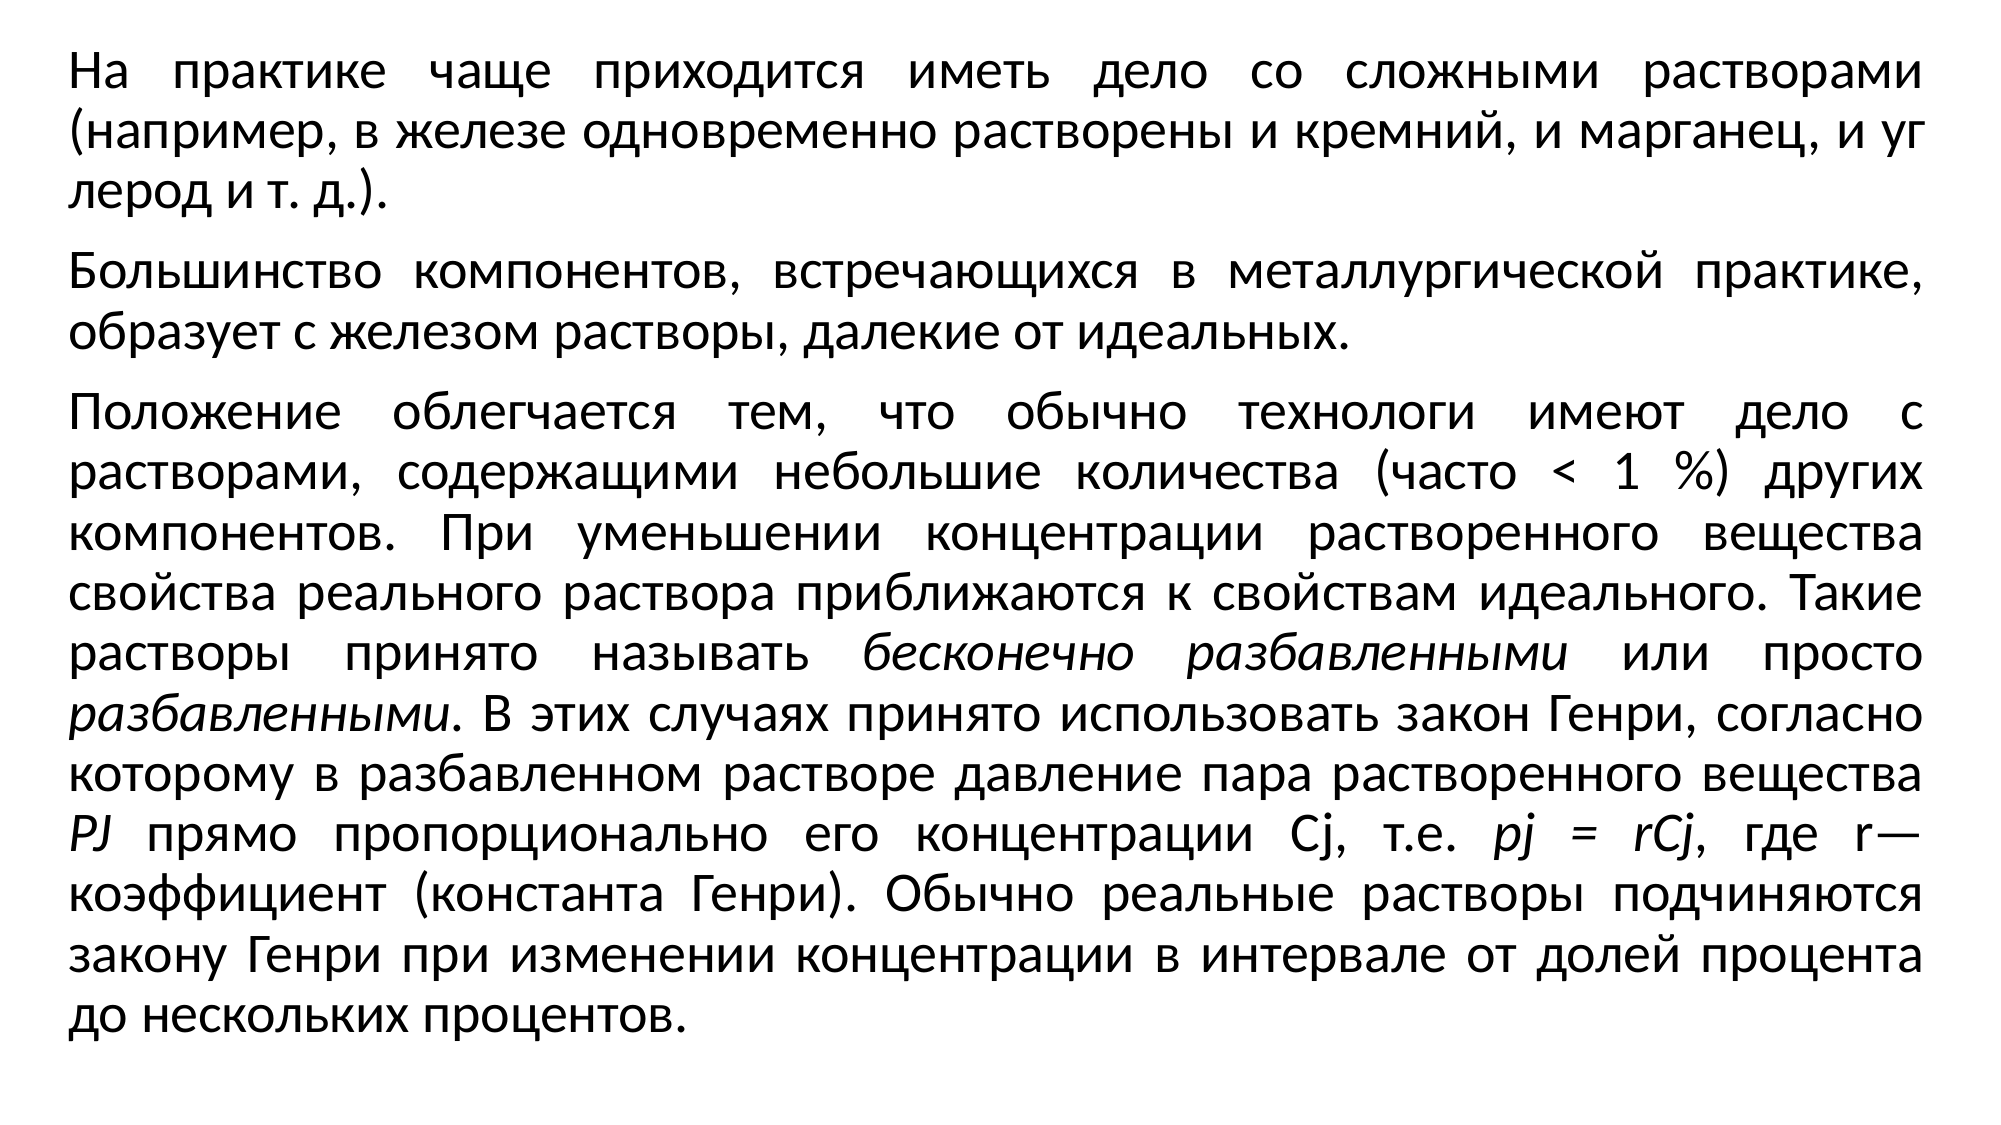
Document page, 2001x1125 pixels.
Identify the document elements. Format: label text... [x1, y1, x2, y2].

list На практике чаще приходится иметь дело со сложными растворами (например, в железе одновременно ра­створены и кремний, и марганец, и уг­лерод и т. д.). Большинство компонентов, встре­чающихся в металлургической прак­тике, образует с железом растворы, да­лекие от идеальных. Положение облегчается тем, что обычно техноло­ги имеют дело с растворами, содержа­щими небольшие количества (часто < 1 %) других компонентов. При уменьшении концентрации раство­ренного вещества свойства реального раствора приближаются к свойствам идеального. Такие растворы принято называть бесконечно разбавленными или просто разбавленными. В этих слу­чаях принято использовать закон Ген­ри, согласно которому в разбавленном растворе давление пара растворенного вещества pj прямо пропорционально его концентрации Сj, т.е. pj = rCj, где r—коэффициент (константа Генри). Обычно реальные растворы подчиня­ются закону Генри при изменении концентрации в интервале от долей процента до нескольких процентов. [53, 32, 1940, 1062]
